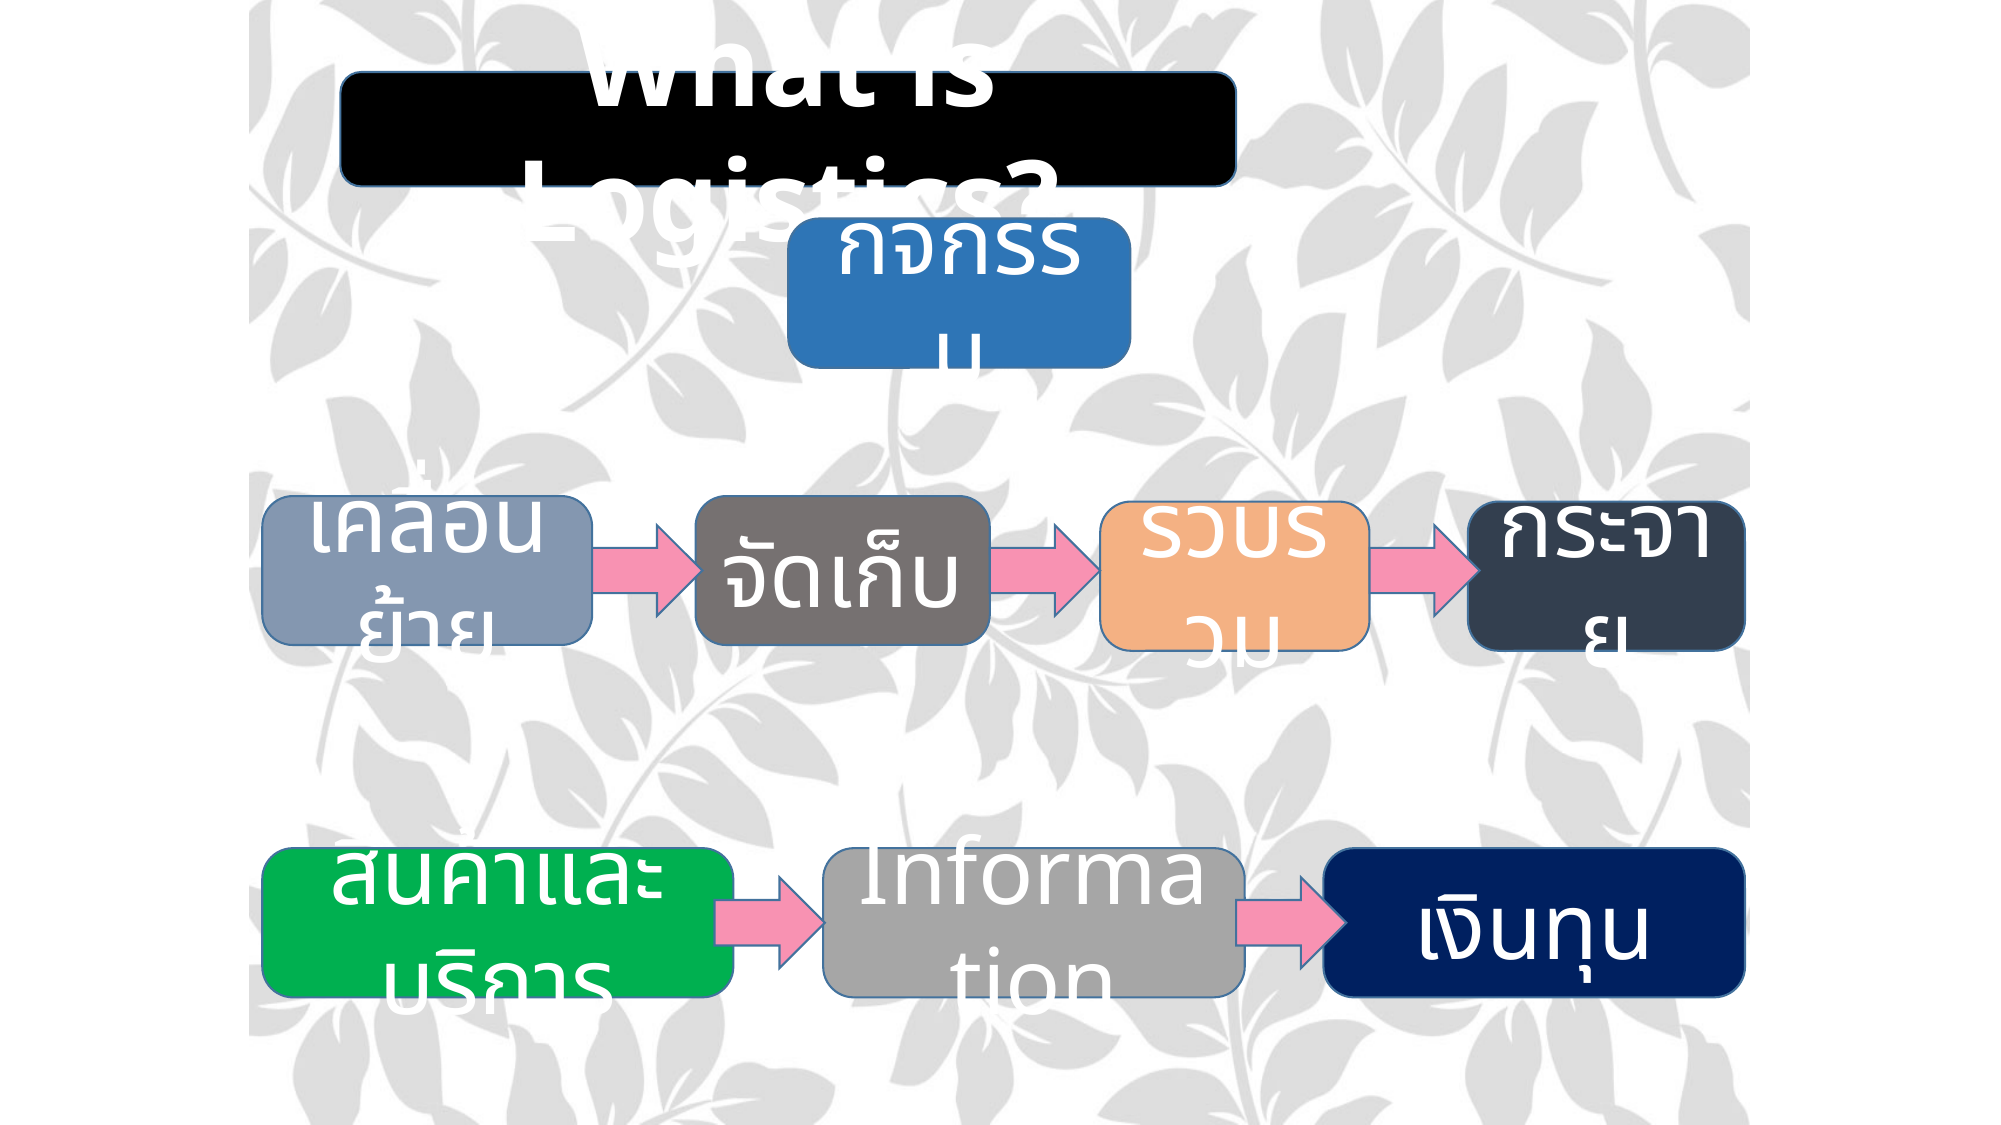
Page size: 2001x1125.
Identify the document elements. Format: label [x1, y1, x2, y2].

picture [249, 0, 1750, 1125]
